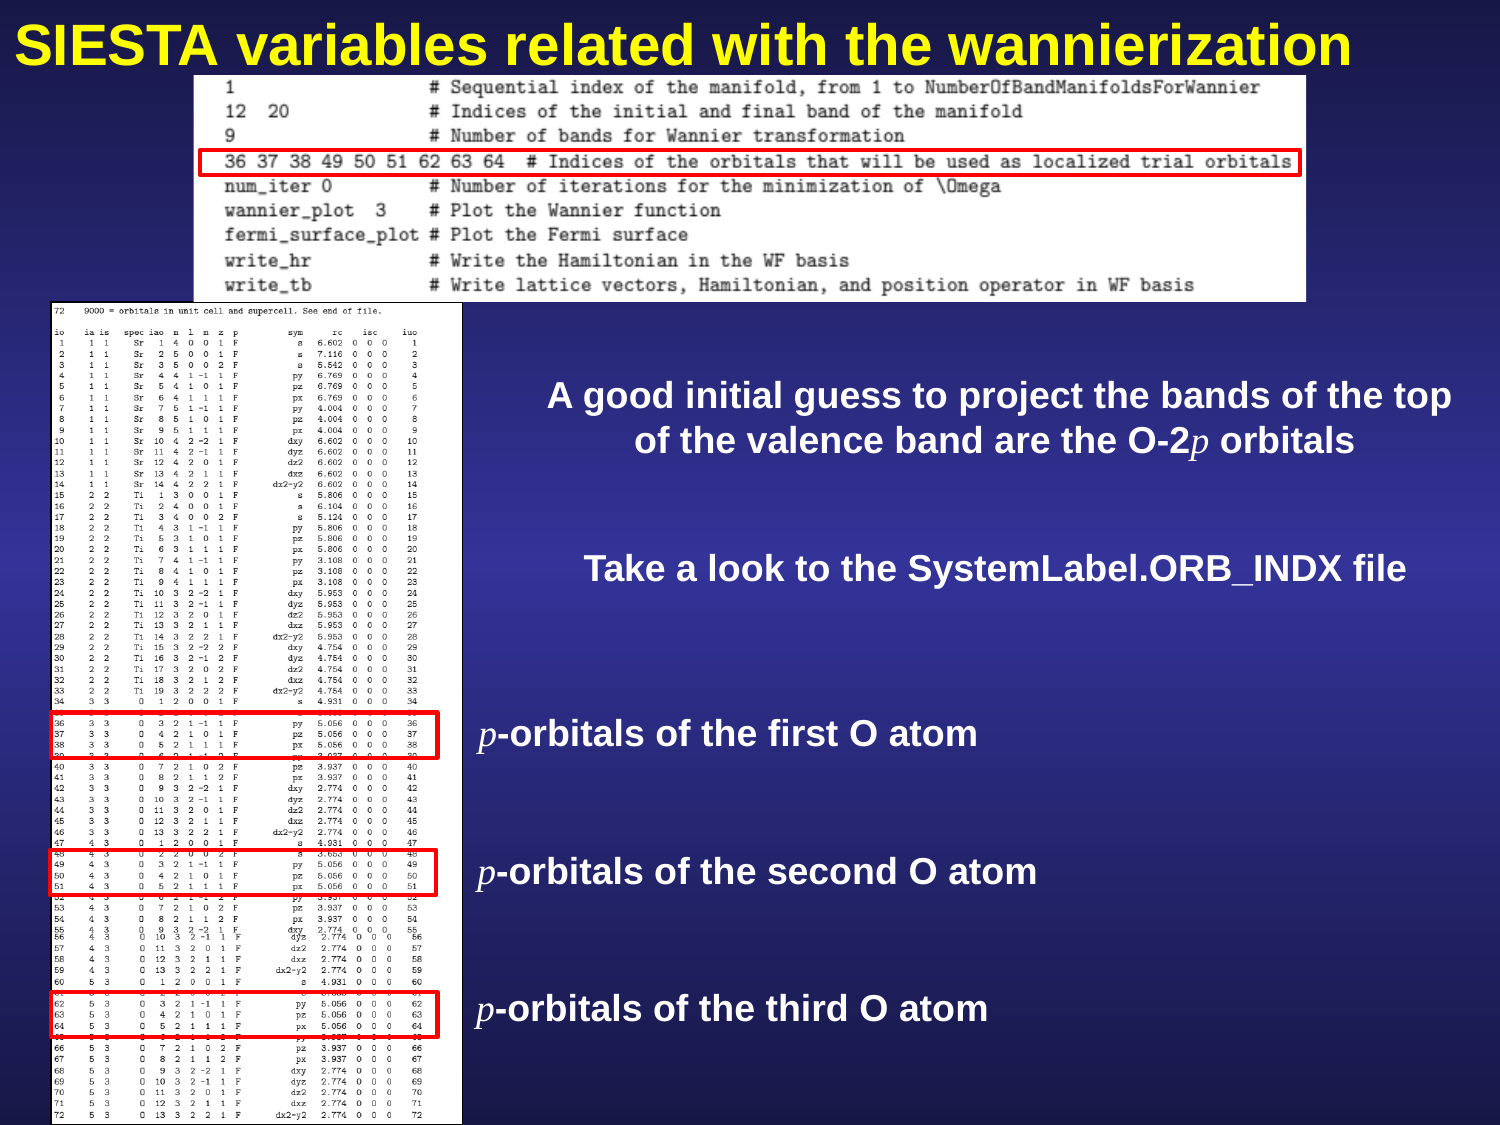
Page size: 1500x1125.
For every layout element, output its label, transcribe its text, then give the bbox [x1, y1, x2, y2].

picture [193, 74, 1351, 300]
text_box Take a look to the SystemLabel.ORB_INDX file [568, 536, 1432, 596]
text_box A good initial guess to project the bands of the top of the valence band are the O-2p orbitals [531, 363, 1469, 469]
text_box p-orbitals of the second O atom [466, 839, 1125, 900]
text_box p-orbitals of the third O atom [466, 976, 1124, 1037]
text_box siesta variables related with the wannierization [0, 0, 1500, 85]
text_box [49, 301, 463, 1125]
text_box p-orbitals of the first O atom [466, 701, 1052, 762]
